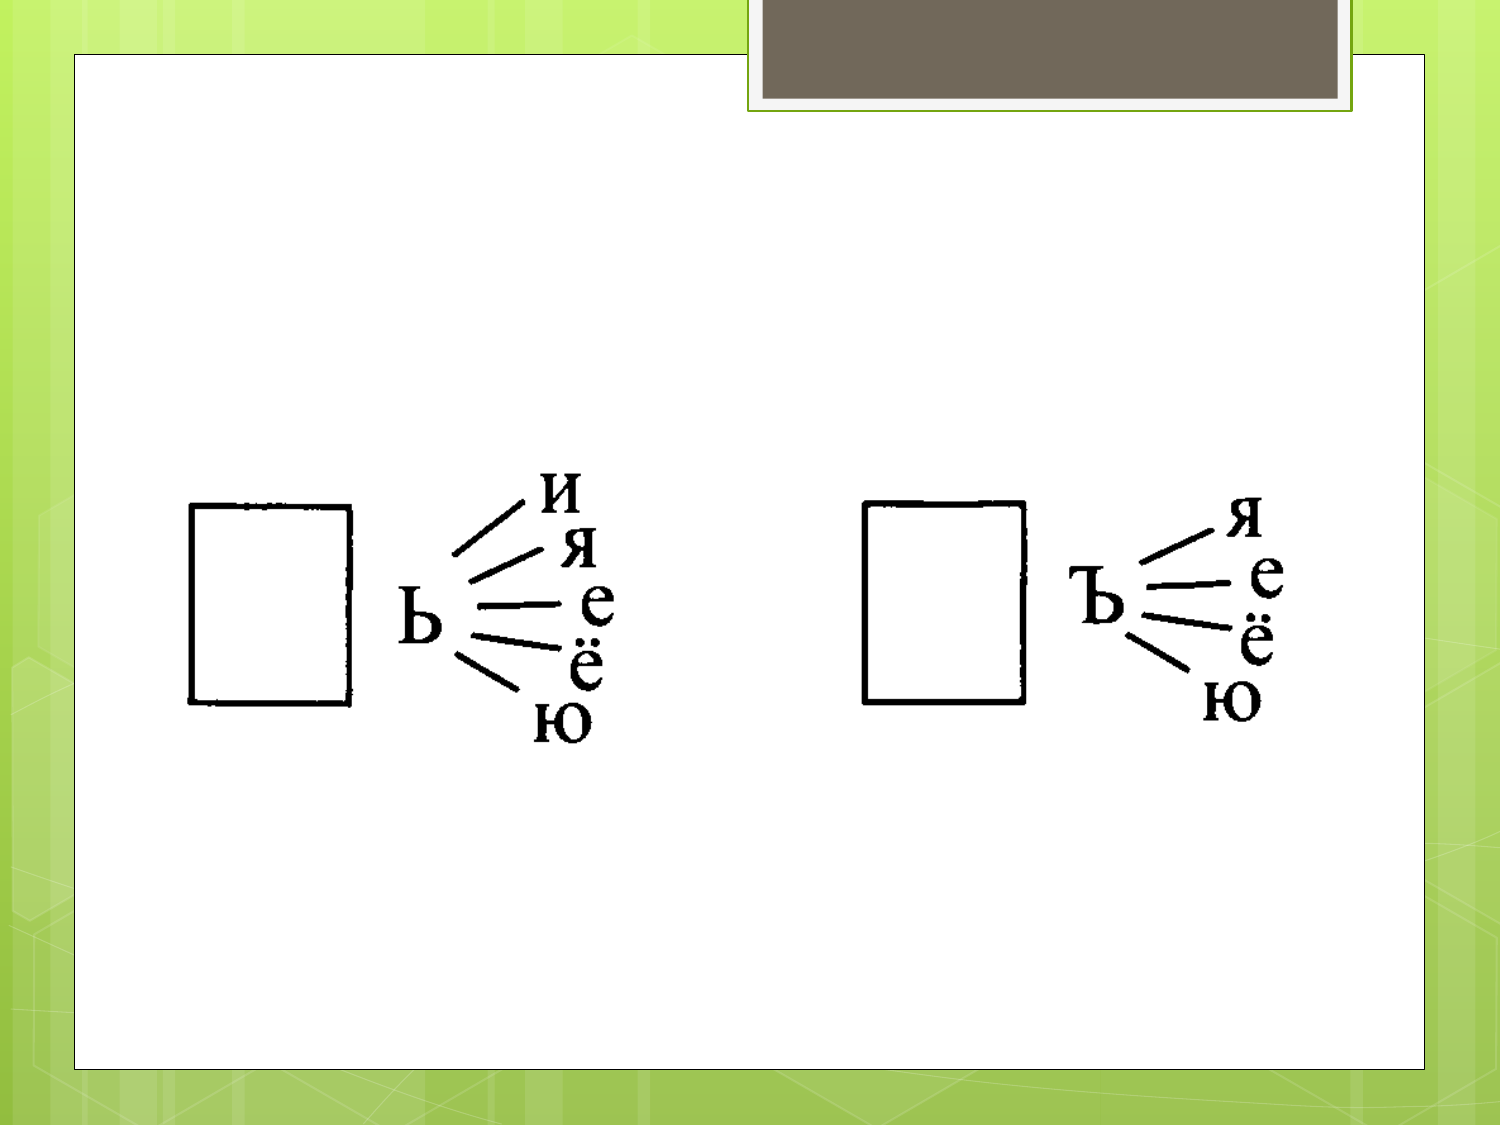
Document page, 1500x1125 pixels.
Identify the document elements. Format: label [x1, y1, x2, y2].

list [170, 455, 1311, 752]
